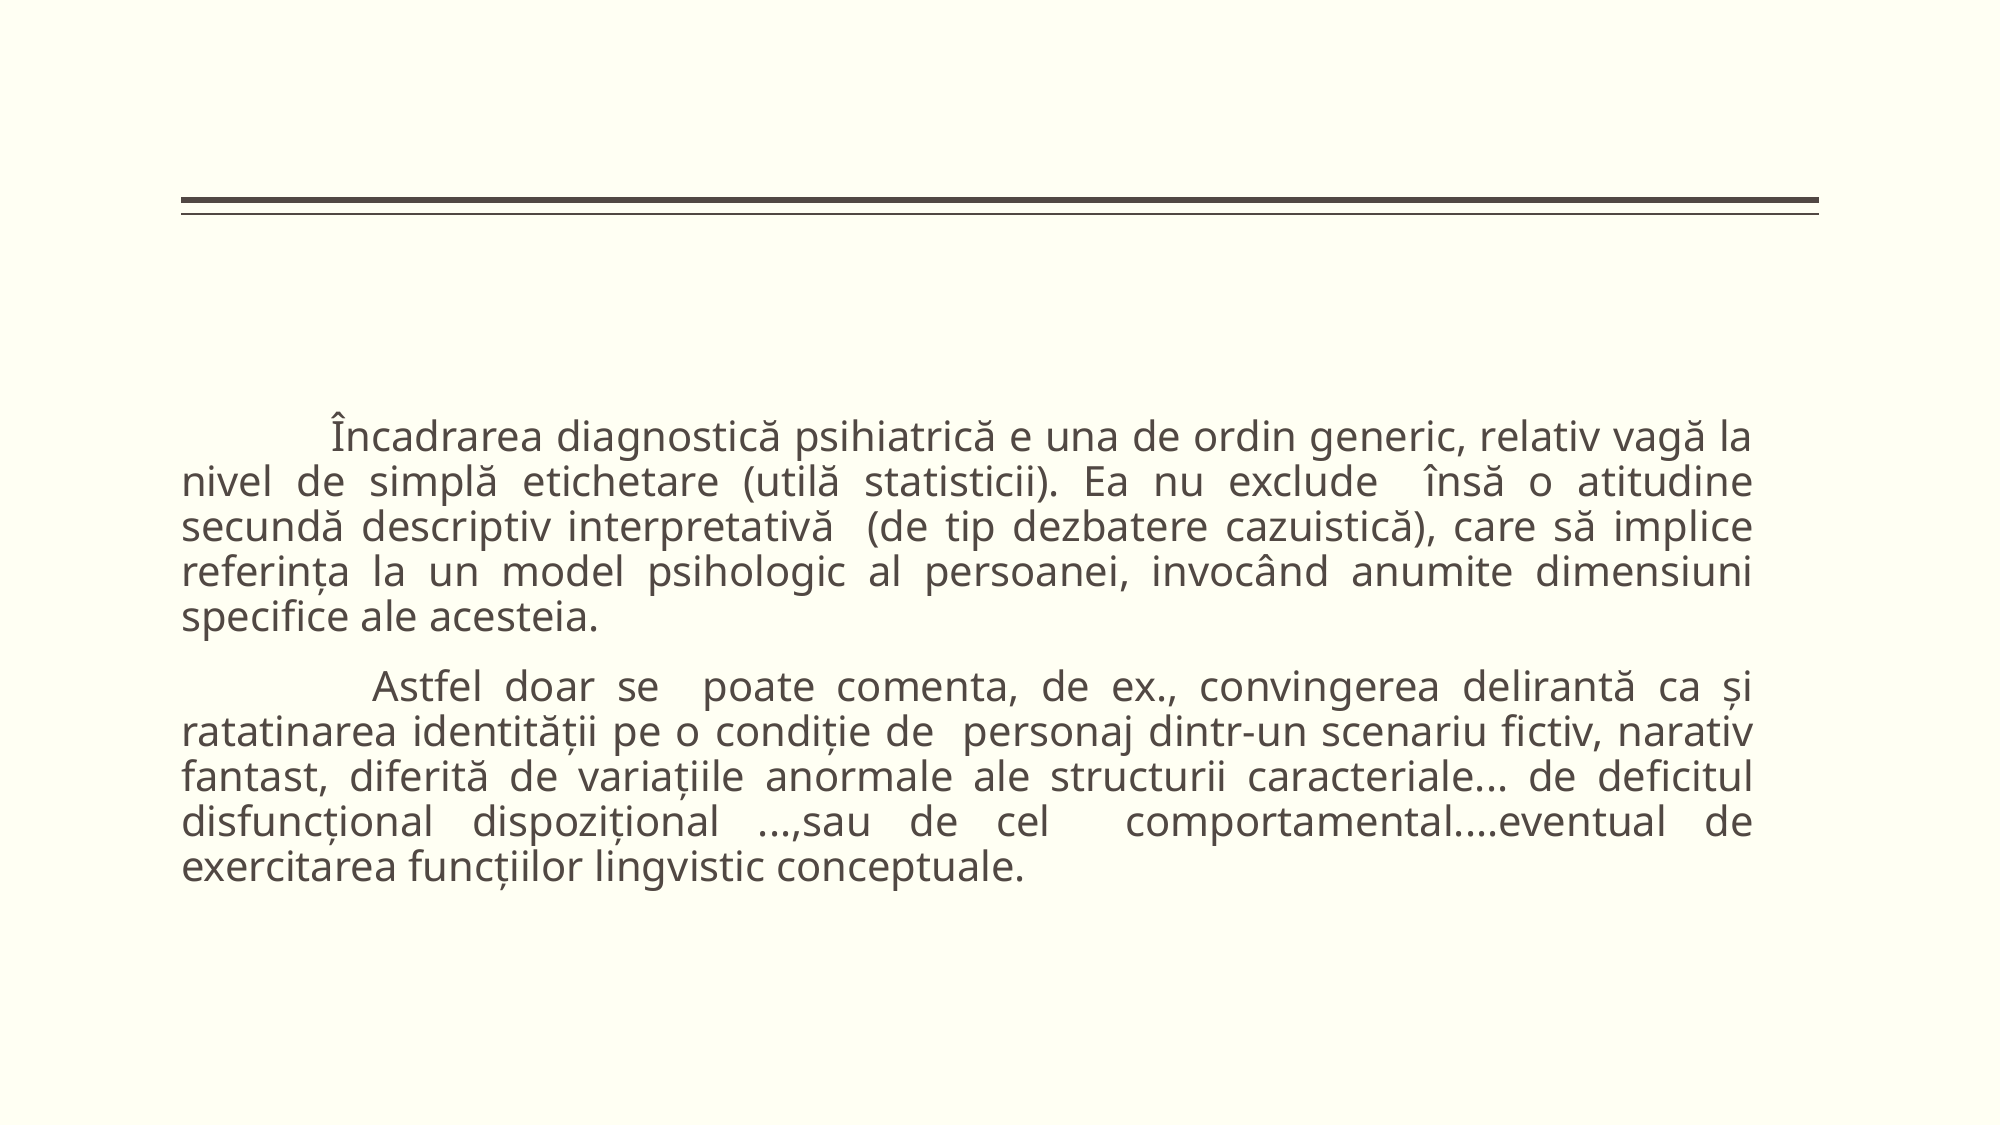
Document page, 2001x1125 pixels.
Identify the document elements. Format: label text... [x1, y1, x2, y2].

list Încadrarea diagnostică psihiatrică e una de ordin generic, relativ vagă la nivel de simplă etichetare (utilă statisticii). Ea nu exclude însă o atitudine secundă descriptiv interpretativă (de tip dezbatere cazuistică), care să implice referința la un model psihologic al persoanei, invocând anumite dimensiuni specifice ale acesteia. Astfel doar se poate comenta, de ex., convingerea delirantă ca și ratatinarea identității pe o condiție de personaj dintr-un scenariu fictiv, narativ fantast, diferită de variațiile anormale ale structurii caracteriale... de deficitul disfuncțional dispozițional ...,sau de cel comportamental....eventual de exercitarea funcțiilor lingvistic conceptuale. [181, 262, 1755, 1013]
